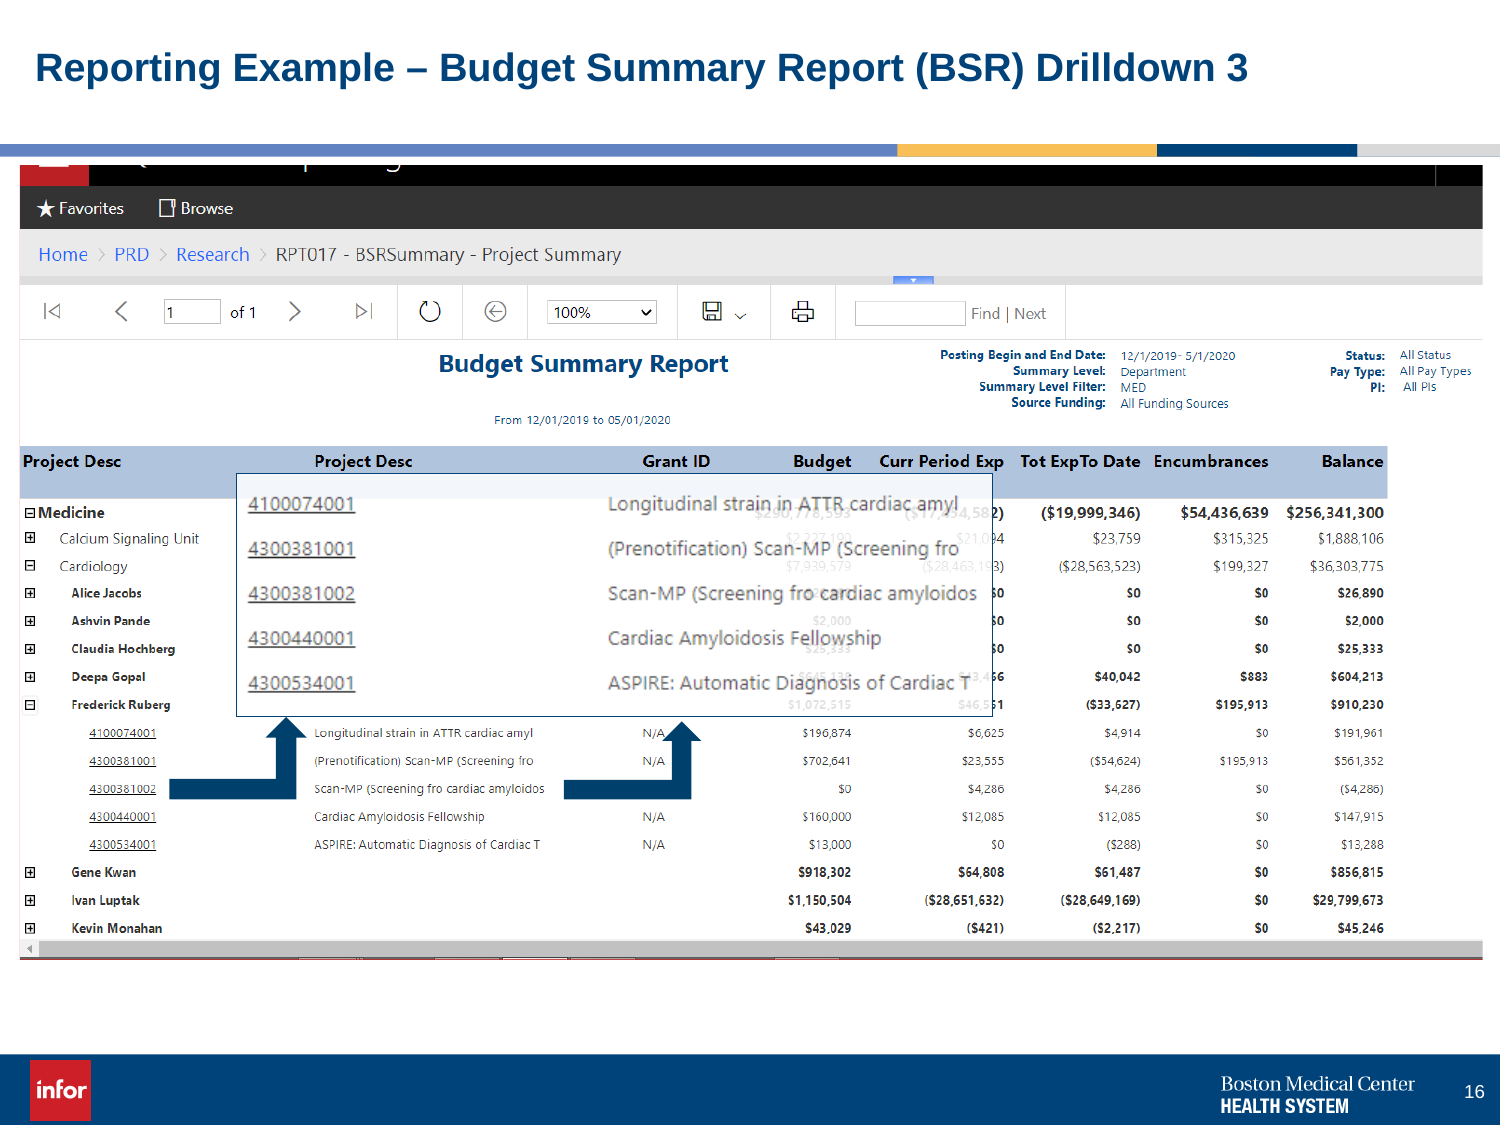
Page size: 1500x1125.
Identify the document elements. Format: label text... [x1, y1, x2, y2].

picture [30, 1060, 91, 1121]
picture [1220, 1073, 1415, 1118]
title Reporting Example – Budget Summary Report (BSR) Drilldown 3 [19, 43, 1302, 93]
picture [19, 165, 1483, 960]
